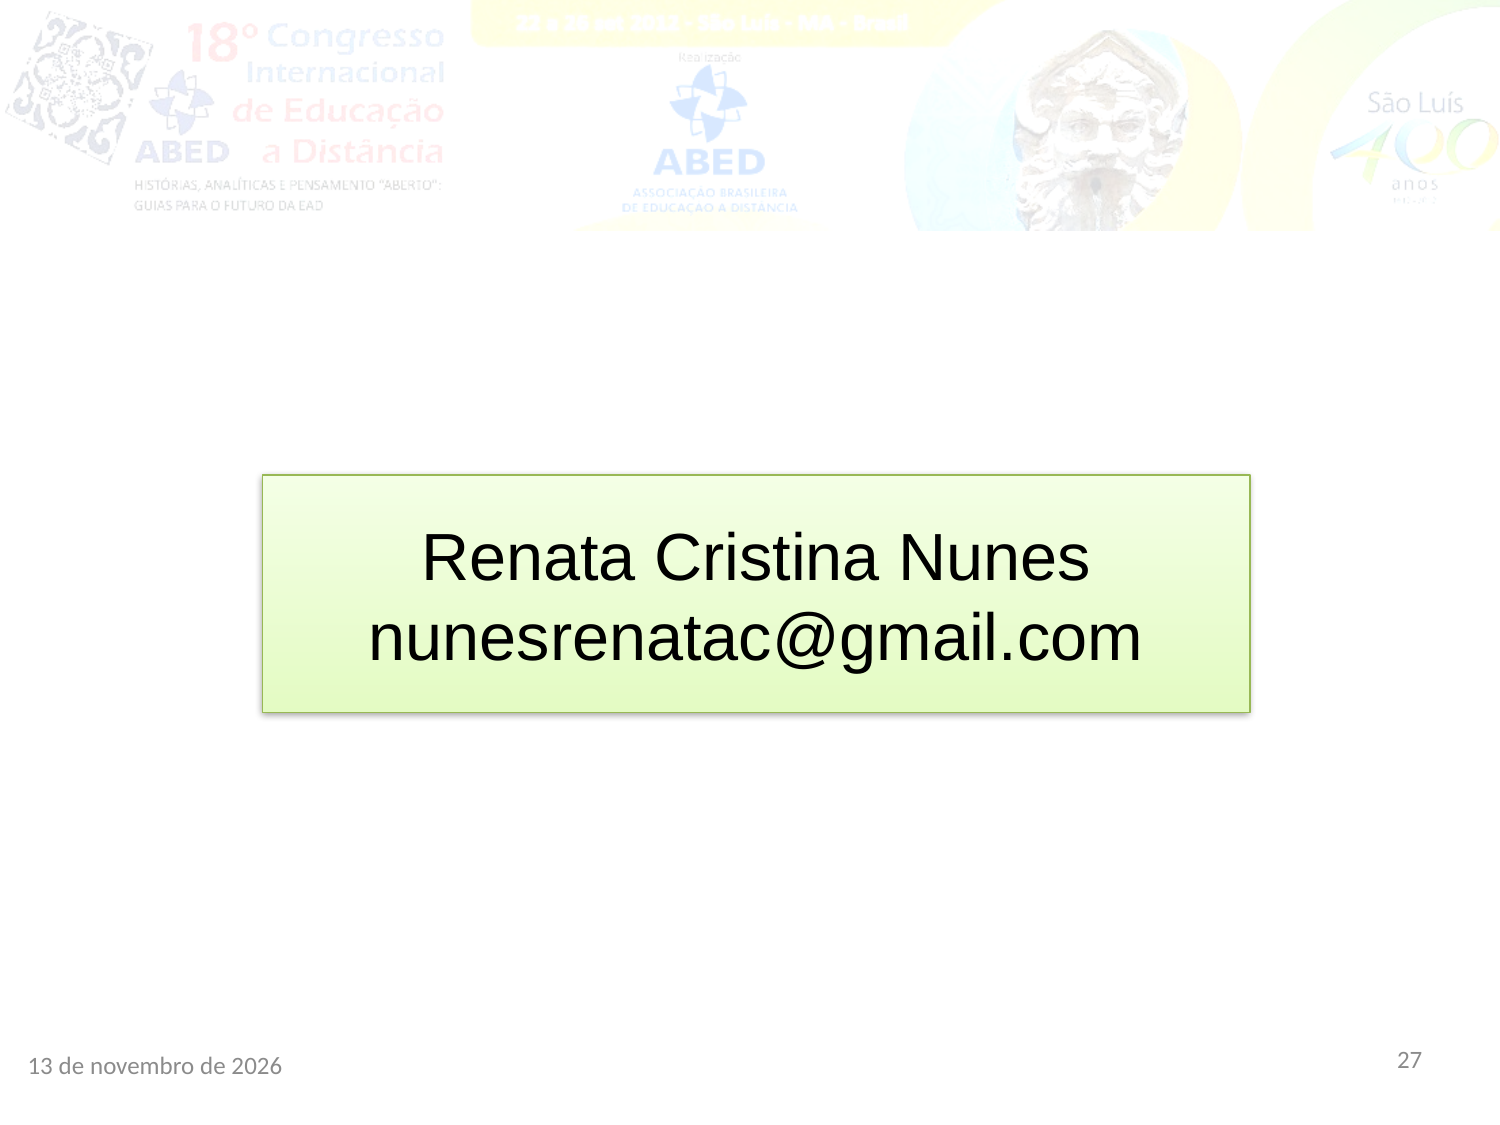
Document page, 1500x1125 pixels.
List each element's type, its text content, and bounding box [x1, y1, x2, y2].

picture [0, 0, 1500, 231]
slide_number 27 [1275, 1042, 1438, 1075]
text_box Renata Cristina Nunes nunesrenatac@gmail.com [262, 474, 1251, 713]
slide_number 9 de setembro de 2013 [12, 1042, 313, 1088]
